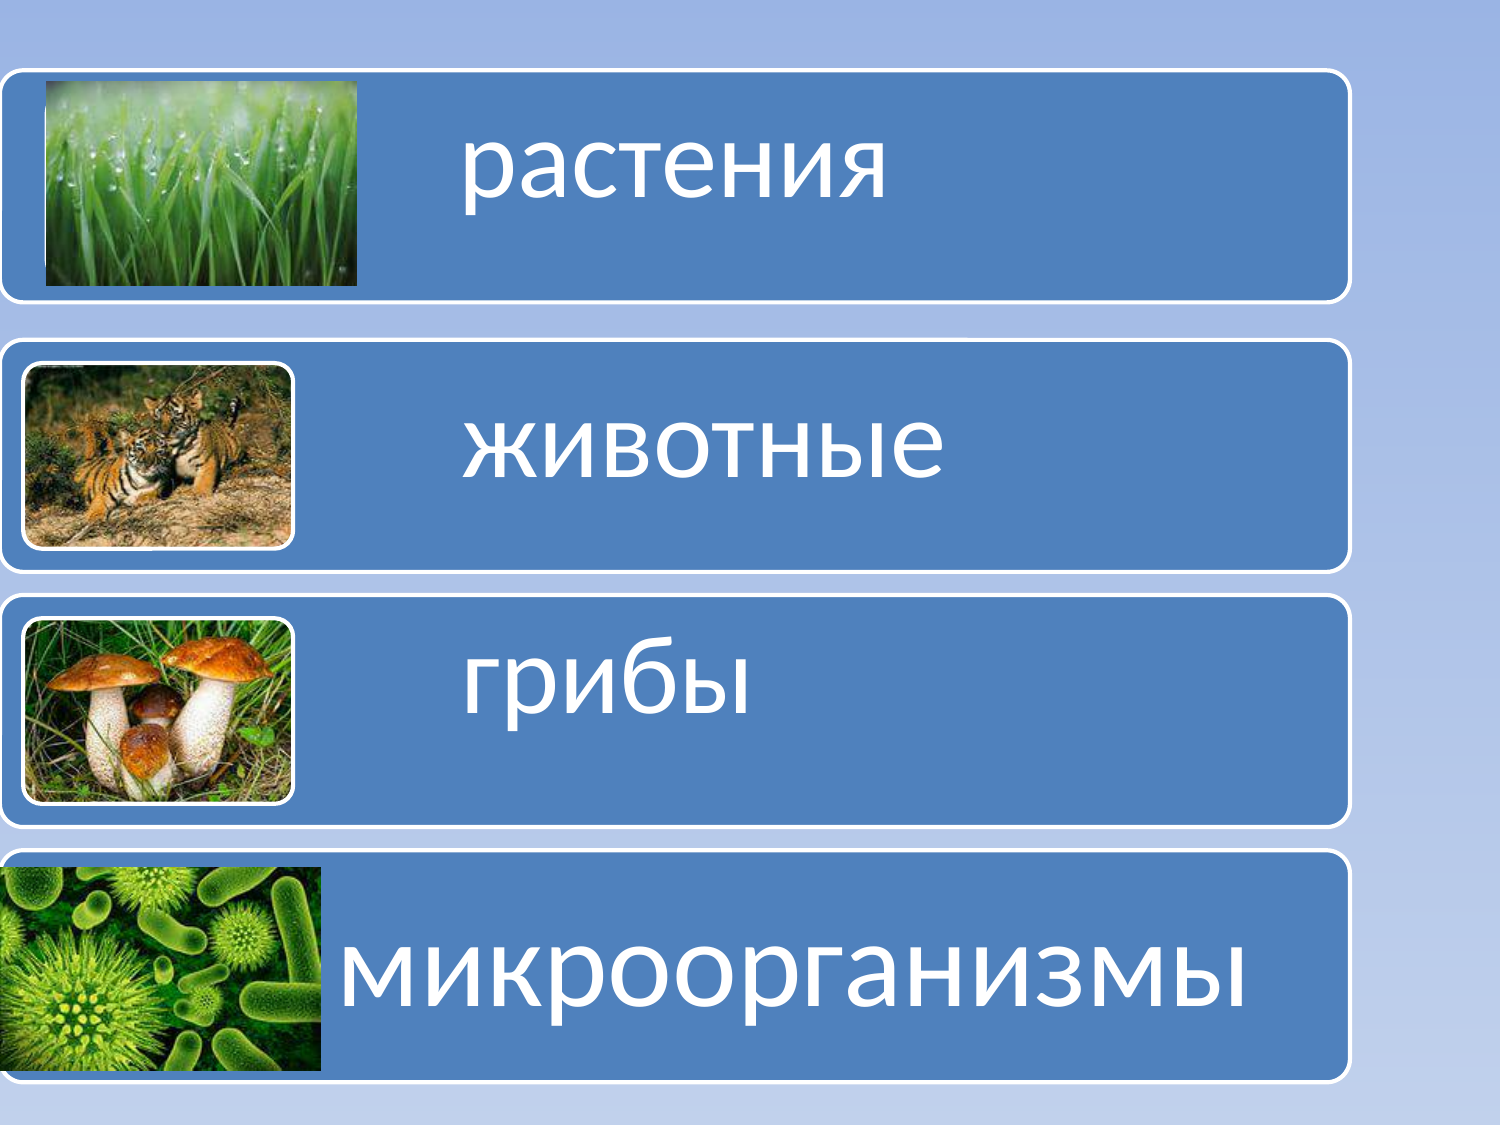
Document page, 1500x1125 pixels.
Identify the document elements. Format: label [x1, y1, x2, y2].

list [0, 379, 1351, 1083]
text_box [0, 70, 1351, 373]
picture [46, 81, 357, 286]
picture [0, 866, 321, 1071]
